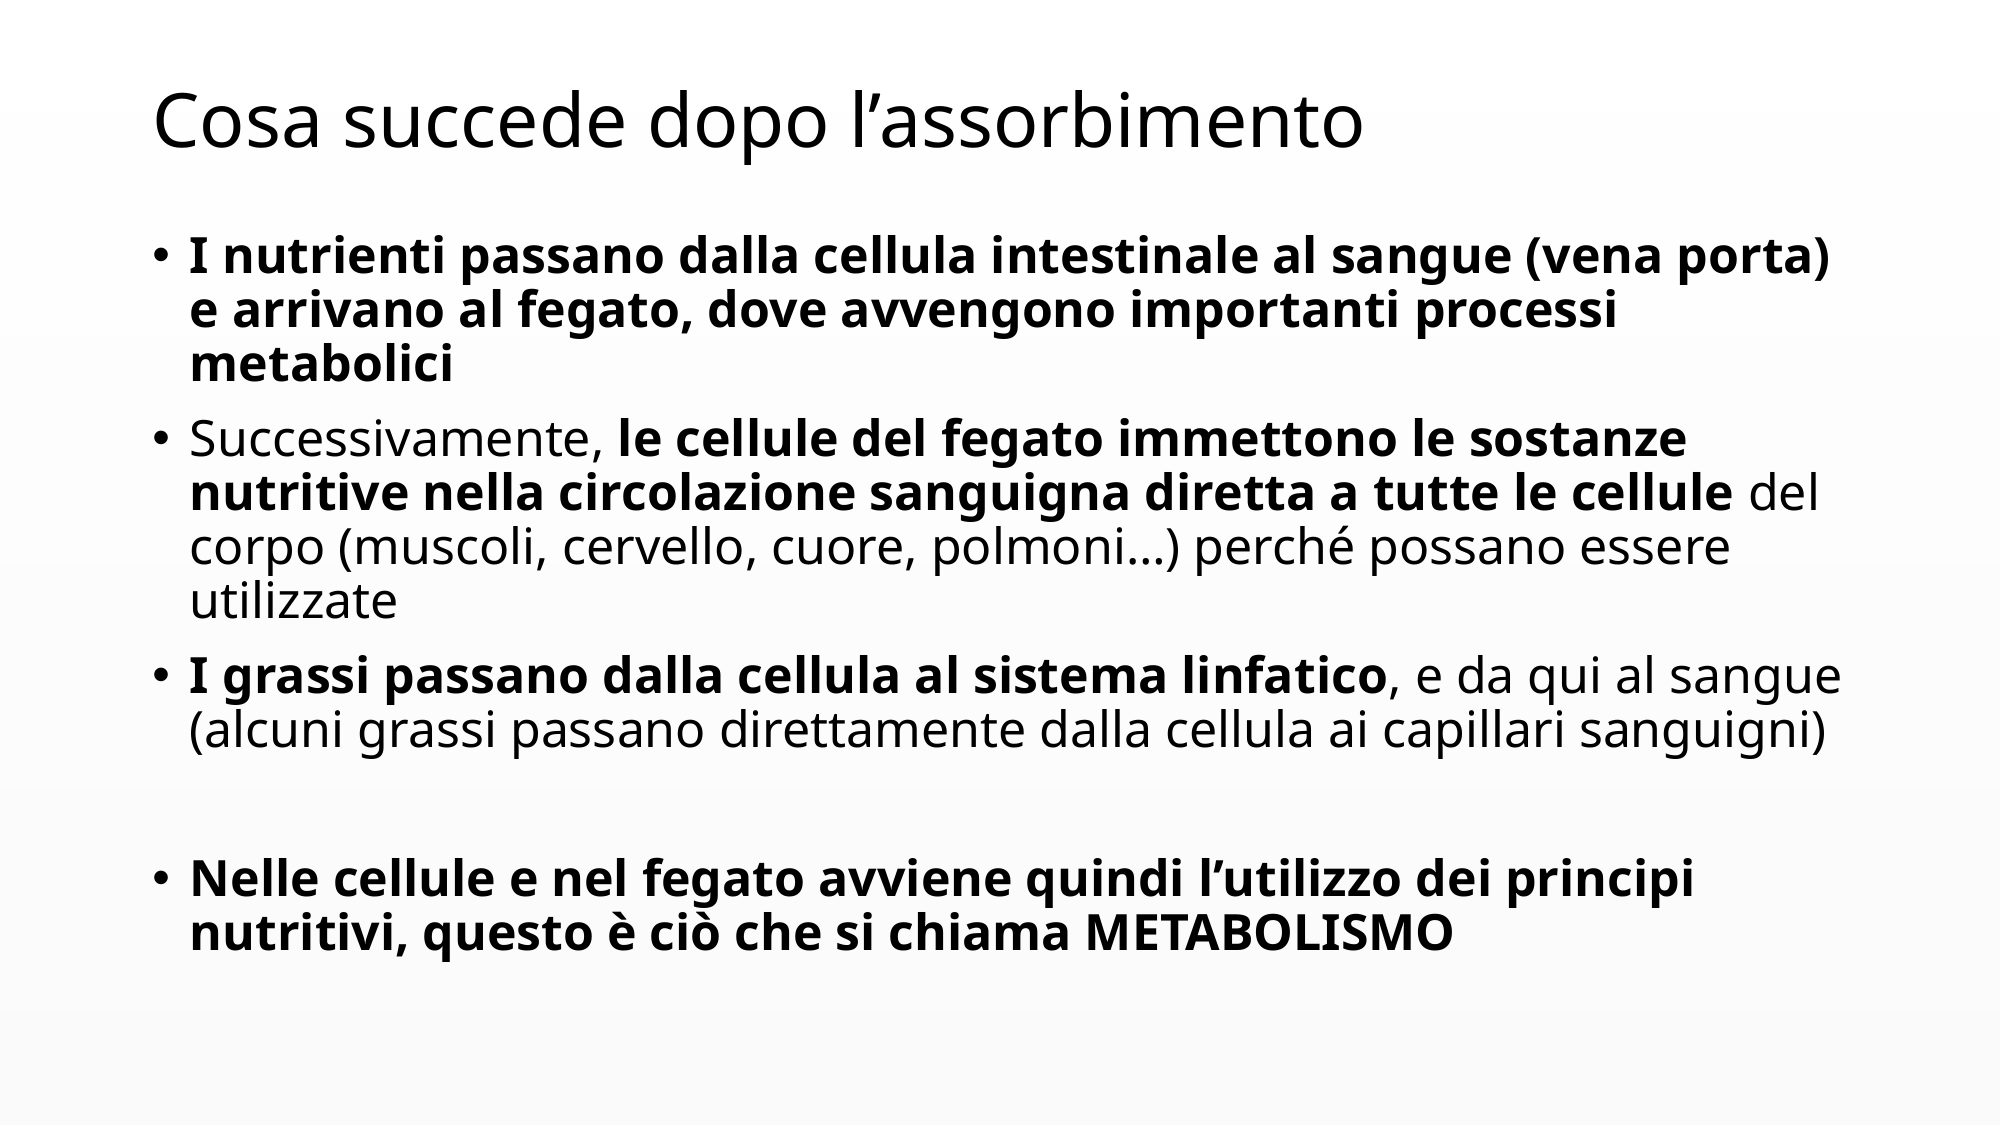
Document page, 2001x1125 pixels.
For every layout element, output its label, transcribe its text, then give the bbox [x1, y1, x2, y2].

title Cosa succede dopo l’assorbimento [137, 59, 1863, 187]
list I nutrienti passano dalla cellula intestinale al sangue (vena porta) e arrivano al fegato, dove avvengono importanti processi metabolici Successivamente, le cellule del fegato immettono le sostanze nutritive nella circolazione sanguigna diretta a tutte le cellule del corpo (muscoli, cervello, cuore, polmoni…) perché possano essere utilizzate I grassi passano dalla cellula al sistema linfatico, e da qui al sangue (alcuni grassi passano direttamente dalla cellula ai capillari sanguigni) Nelle cellule e nel fegato avviene quindi l’utilizzo dei principi nutritivi, questo è ciò che si chiama METABOLISMO [137, 222, 1863, 1072]
